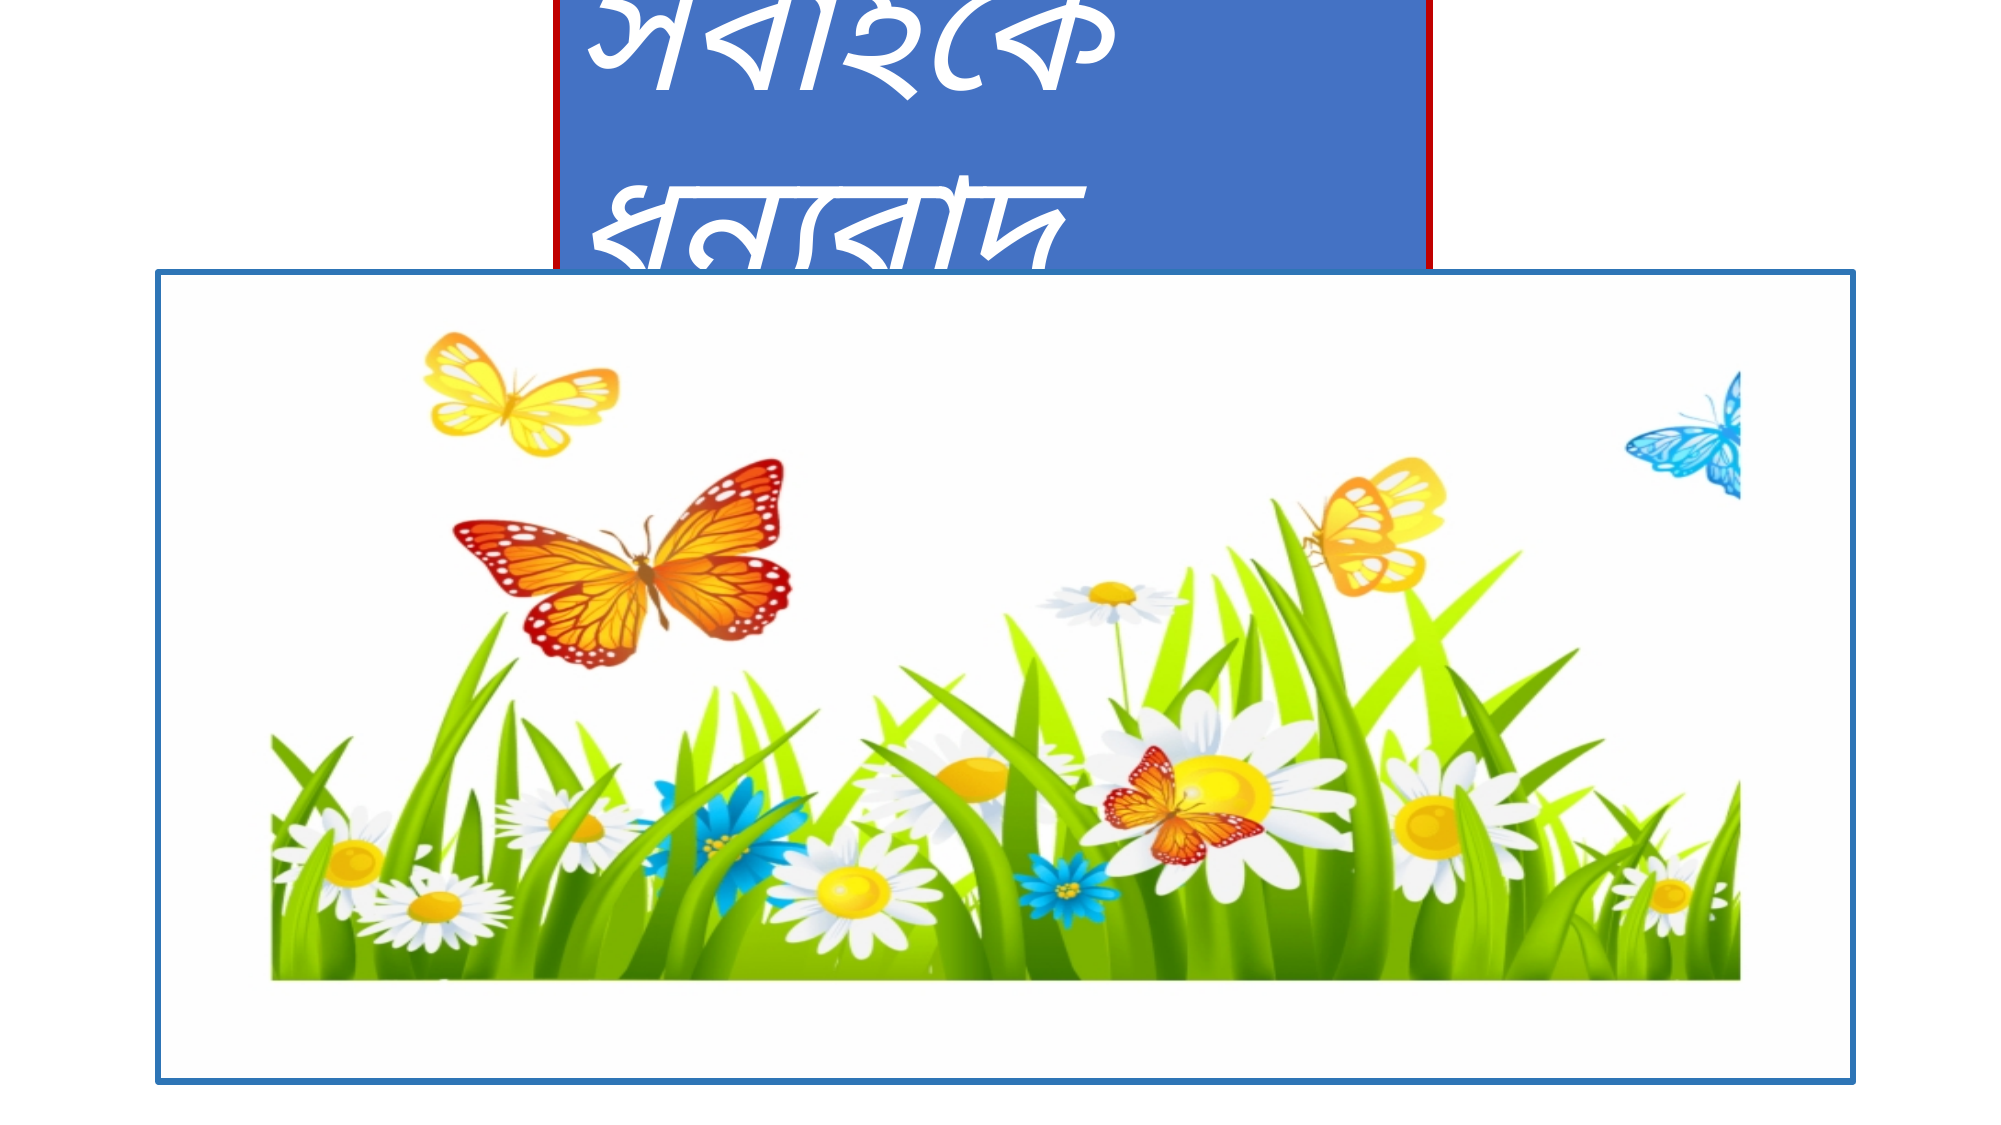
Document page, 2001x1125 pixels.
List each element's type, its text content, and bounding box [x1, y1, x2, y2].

text_box সবাইকে ধন্যবাদ [555, 0, 1431, 269]
picture [161, 275, 1851, 1079]
